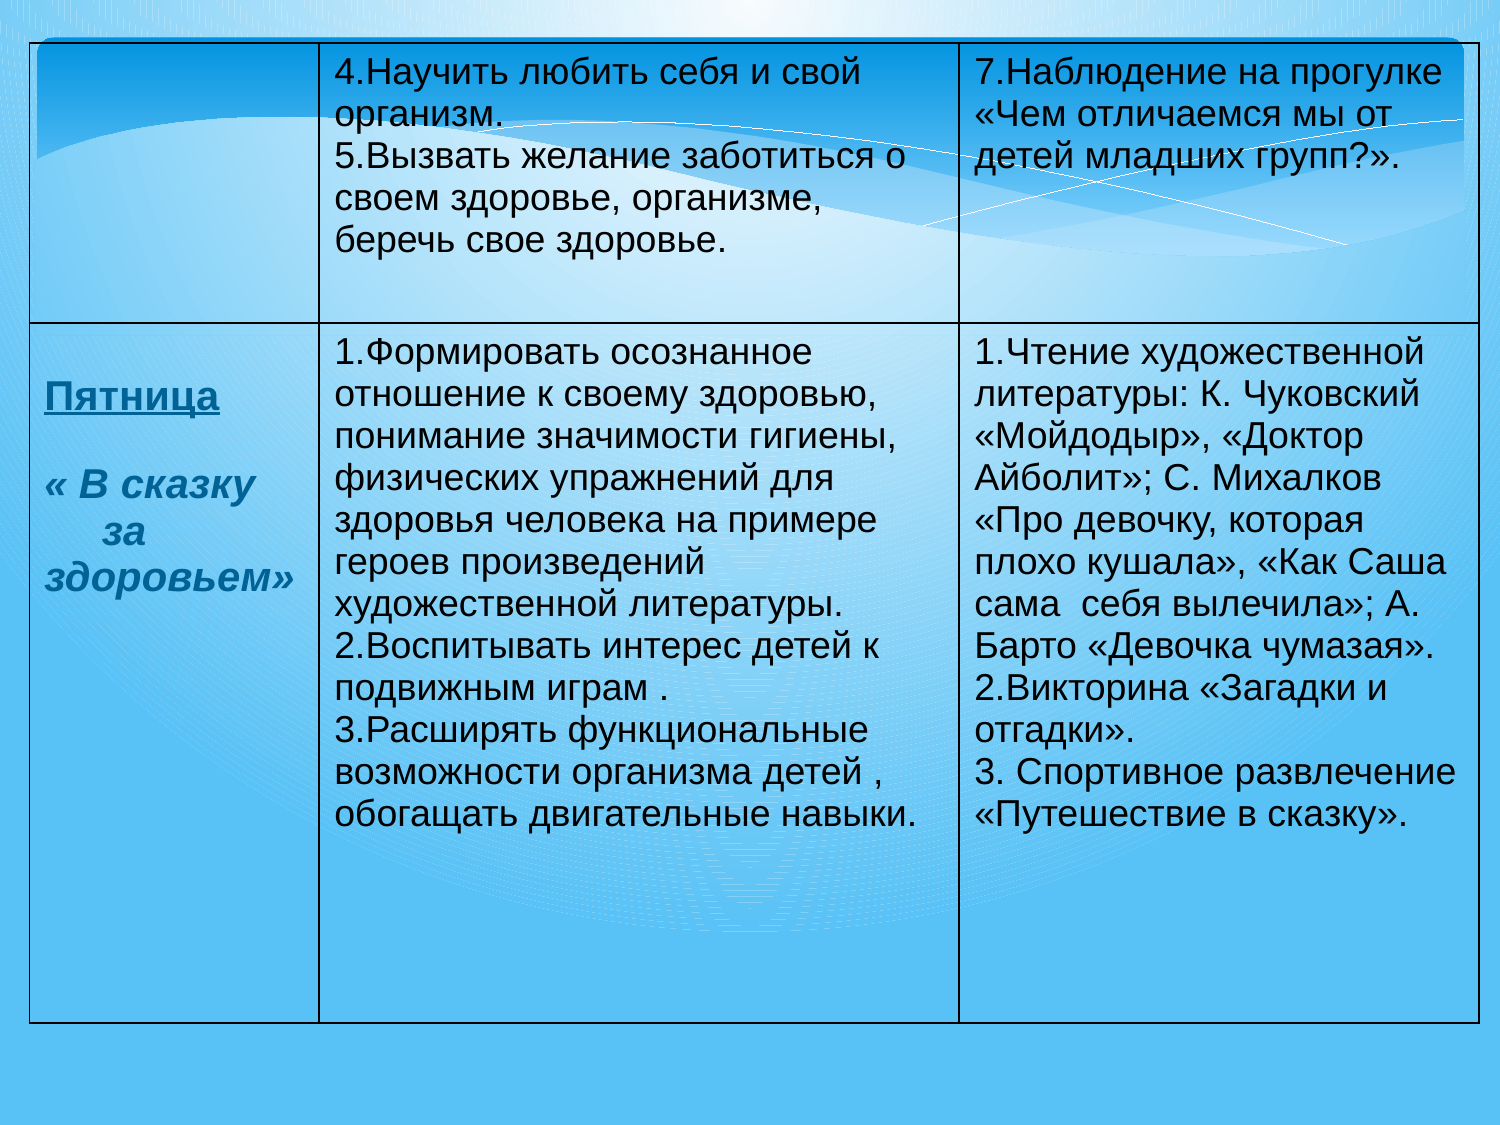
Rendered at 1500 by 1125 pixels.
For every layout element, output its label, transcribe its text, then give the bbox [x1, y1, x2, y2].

table_cell 1.Формировать осознанное отношение к своему здоровью, понимание значимости гигиены, физических упражнений для здоровья человека на примере героев произведений художественной литературы. 2.Воспитывать интерес детей к подвижным играм . 3.Расширять функциональные возможности организма детей , обогащать двигательные навыки. [320, 324, 958, 1022]
table_header 7.Наблюдение на прогулке «Чем отличаемся мы от детей младших групп?». [960, 44, 1478, 322]
table_cell Пятница « В сказку за здоровьем» [30, 324, 318, 1022]
table_header [30, 44, 318, 322]
table_cell 1.Чтение художественной литературы: К. Чуковский «Мойдодыр», «Доктор Айболит»; С. Михалков «Про девочку, которая плохо кушала», «Как Саша сама себя вылечила»; А. Барто «Девочка чумазая». 2.Викторина «Загадки и отгадки». 3. Спортивное развлечение «Путешествие в сказку». [960, 324, 1478, 1022]
table_header 4.Научить любить себя и свой организм. 5.Вызвать желание заботиться о своем здоровье, организме, беречь свое здоровье. [320, 44, 958, 322]
